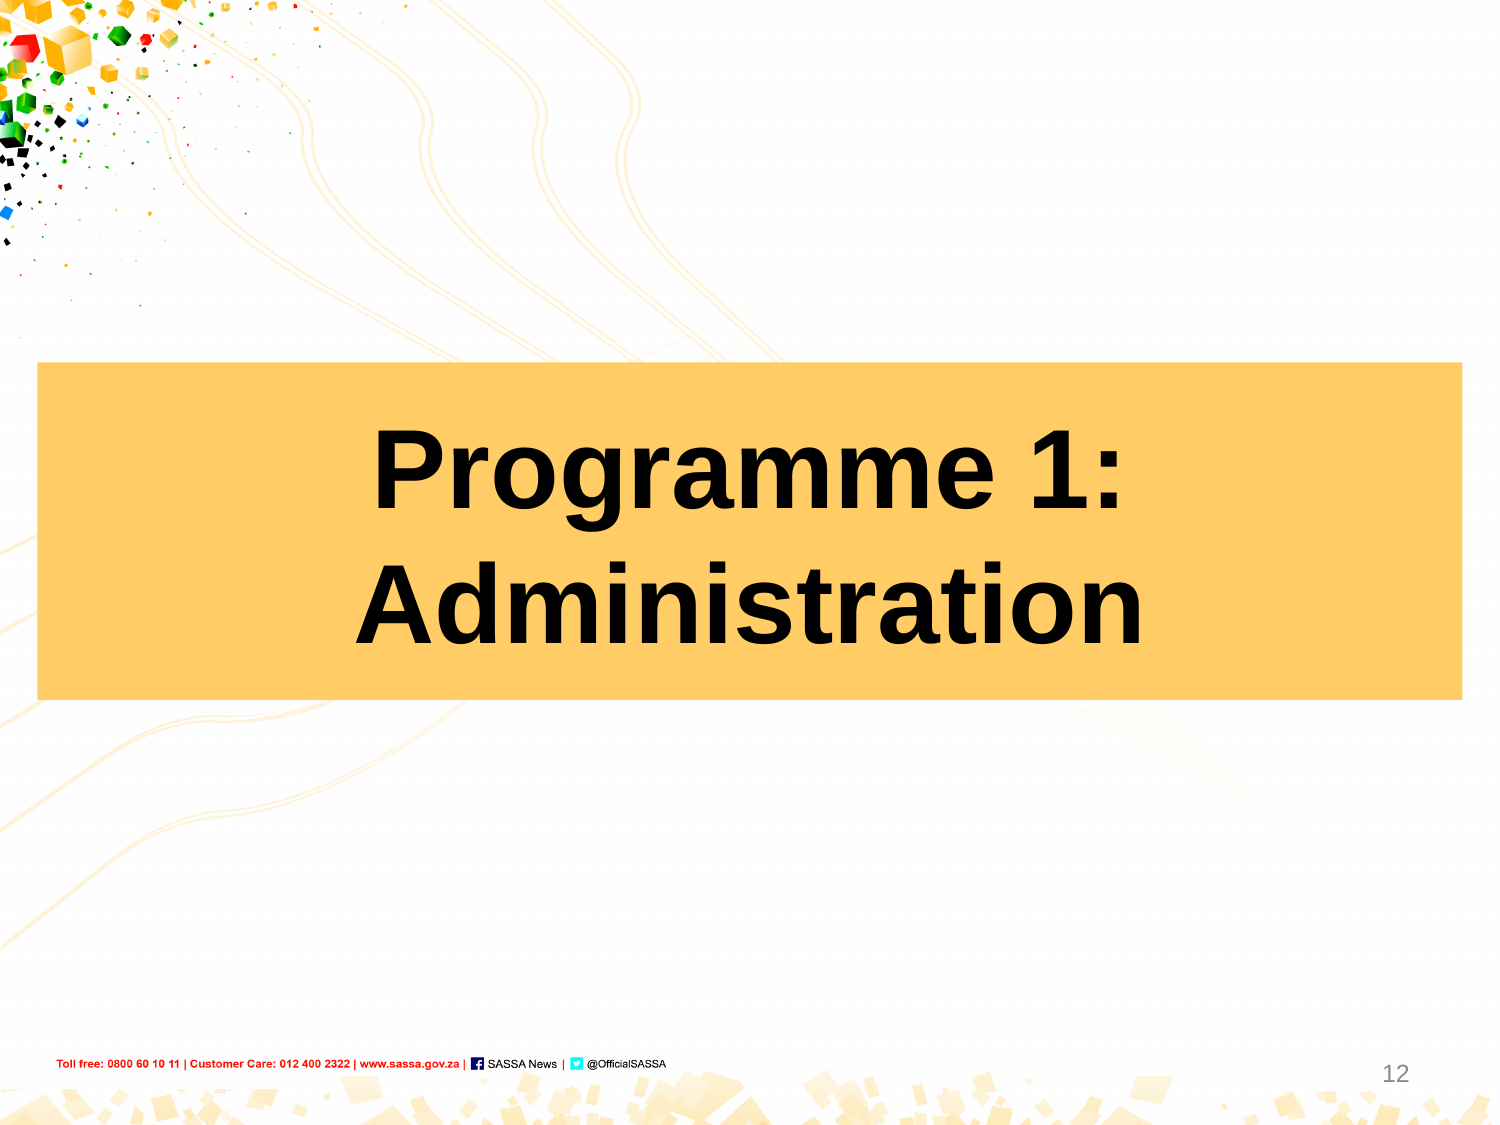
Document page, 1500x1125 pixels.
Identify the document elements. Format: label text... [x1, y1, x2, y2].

slide_number 12 [1074, 1042, 1425, 1103]
picture [0, 0, 1500, 1125]
text_box Programme 1: Administration [37, 362, 1463, 700]
